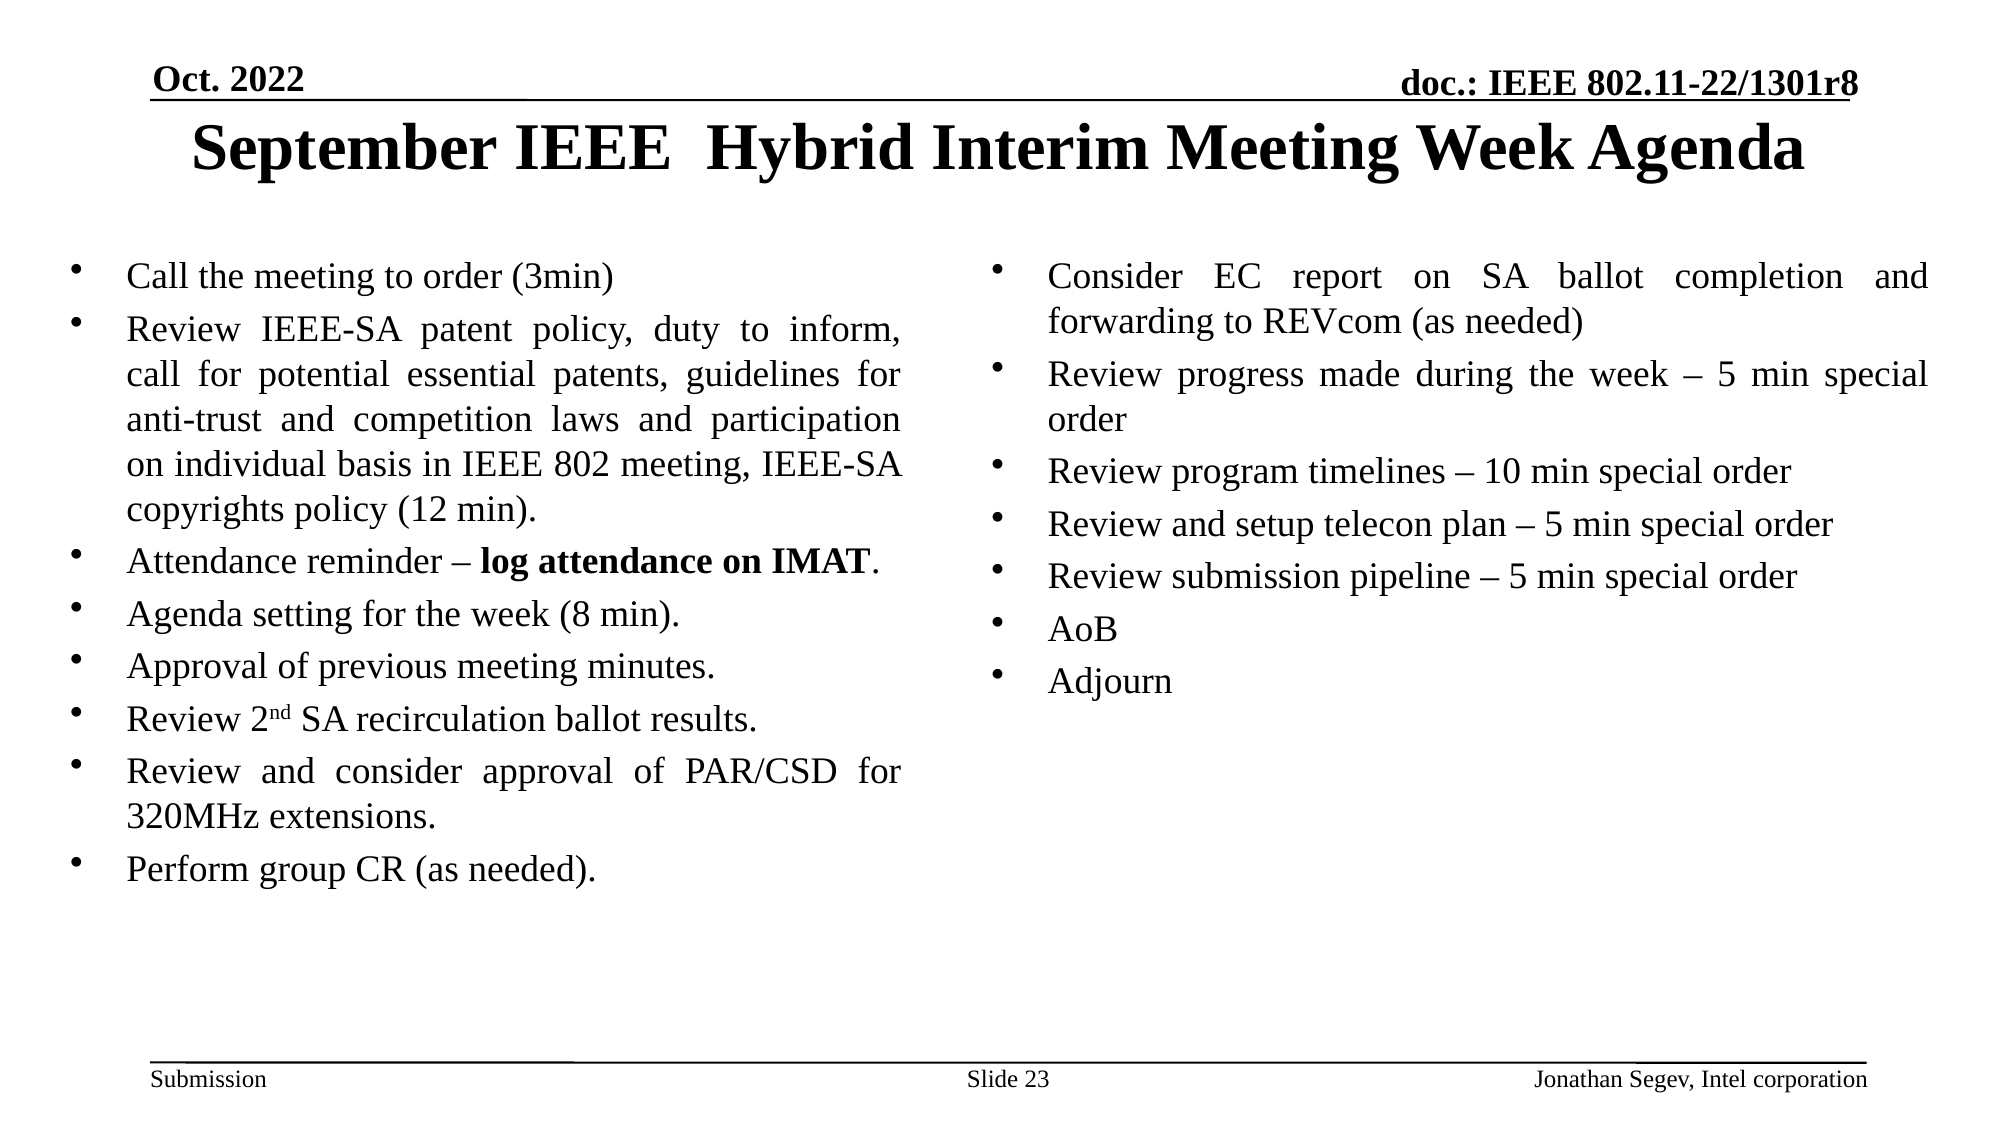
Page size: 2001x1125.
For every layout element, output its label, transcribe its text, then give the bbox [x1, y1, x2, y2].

footer Jonathan Segev, Intel corporation [1171, 1061, 1869, 1093]
text_box Consider EC report on SA ballot completion and forwarding to REVcom (as needed) Review progress made during the week – 5 min special order Review program timelines – 10 min special order Review and setup telecon plan – 5 min special order Review submission pipeline – 5 min special order AoB Adjourn [976, 243, 1945, 1008]
list Call the meeting to order (3min) Review IEEE-SA patent policy, duty to inform, call for potential essential patents, guidelines for anti-trust and competition laws and participation on individual basis in IEEE 802 meeting, IEEE-SA copyrights policy (12 min). Attendance reminder – log attendance on IMAT. Agenda setting for the week (8 min). Approval of previous meeting minutes. Review 2nd SA recirculation ballot results. Review and consider approval of PAR/CSD for 320MHz extensions. Perform group CR (as needed). [54, 243, 918, 1036]
slide_number Slide 23 [950, 1061, 1067, 1123]
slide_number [152, 54, 563, 100]
title September IEEE Hybrid Interim Meeting Week Agenda [149, 112, 1850, 173]
